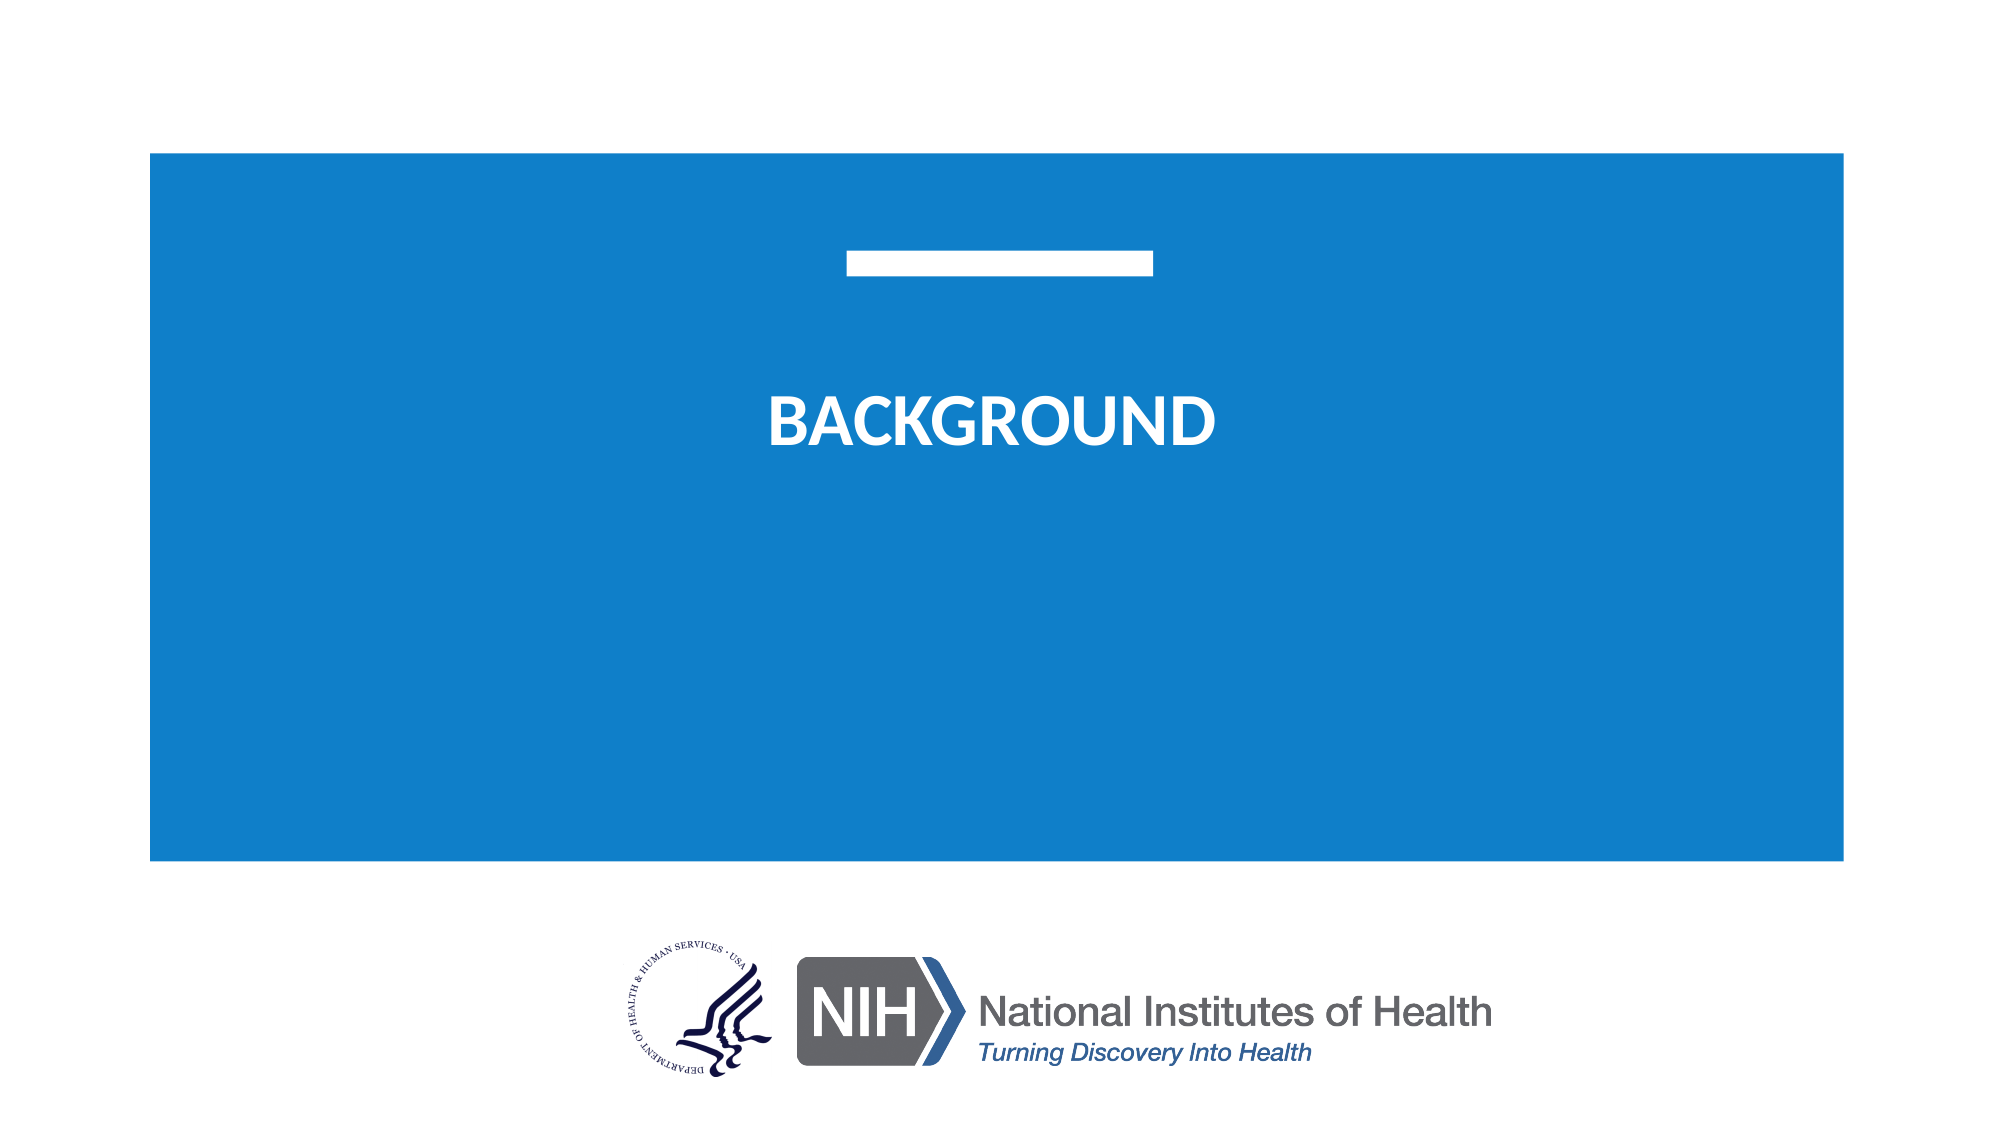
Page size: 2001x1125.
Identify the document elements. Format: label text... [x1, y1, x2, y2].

title Background [287, 317, 1714, 807]
picture [797, 957, 1491, 1066]
picture [623, 941, 772, 1077]
